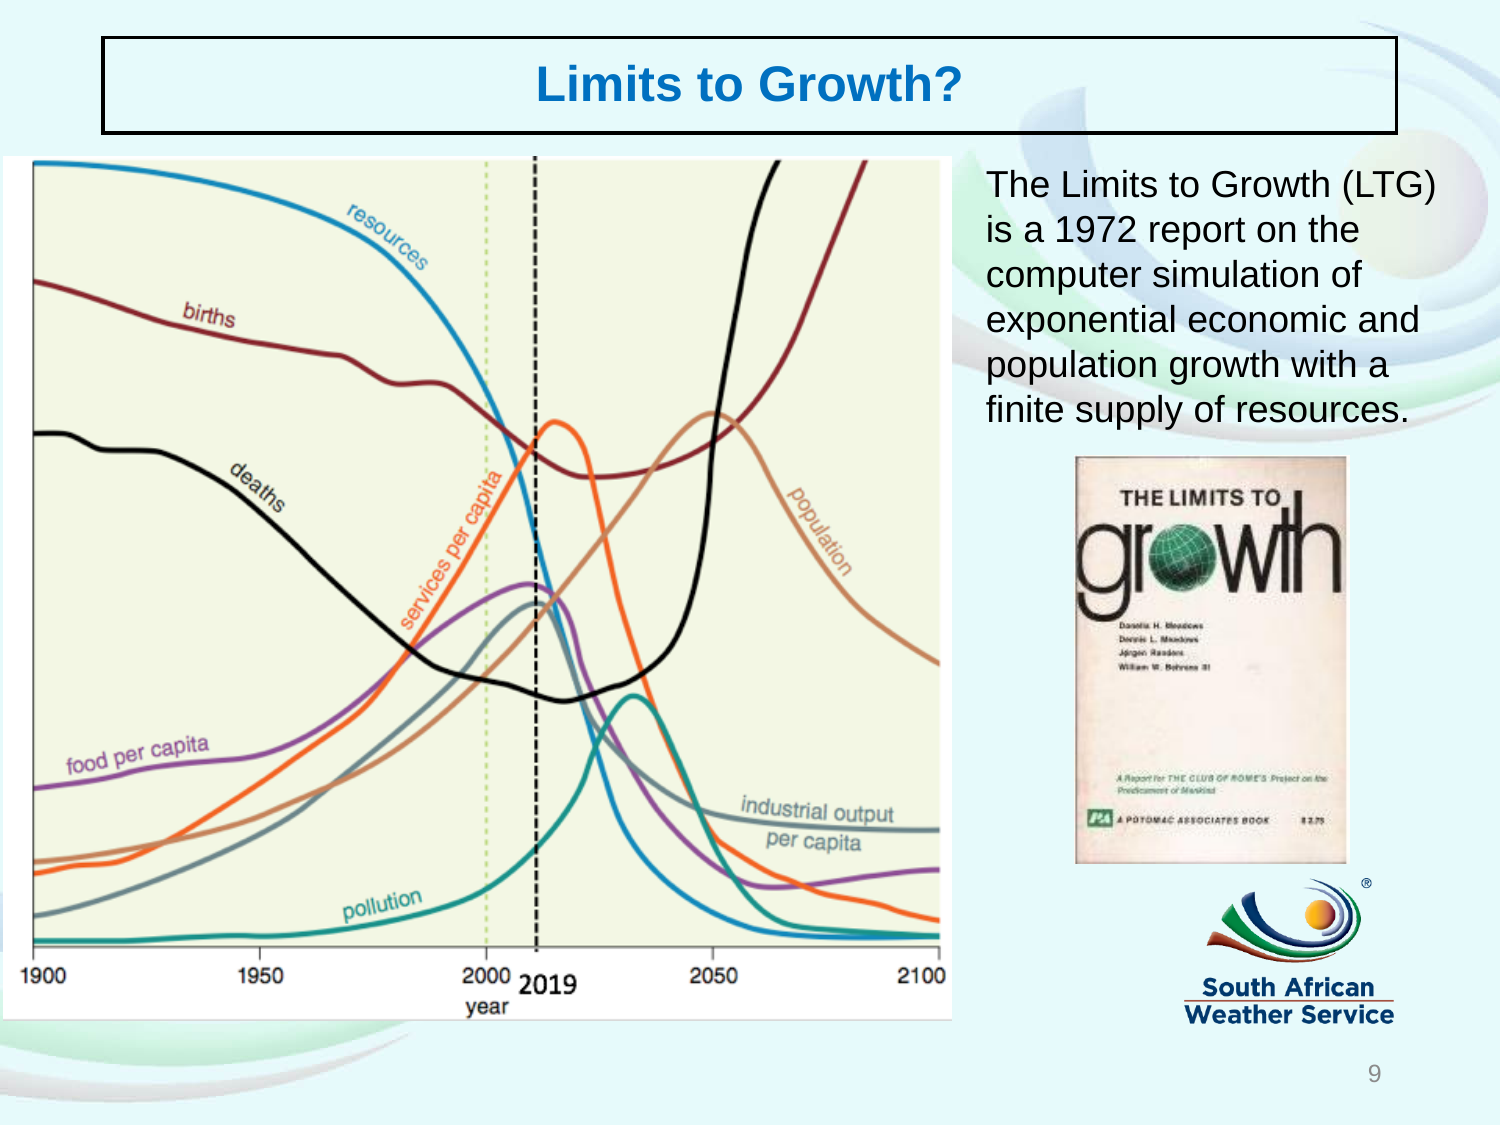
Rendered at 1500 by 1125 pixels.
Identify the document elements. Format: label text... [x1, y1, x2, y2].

picture [0, 0, 1500, 1125]
text_box Limits to Growth? [103, 37, 1397, 134]
slide_number 9 [1059, 1042, 1397, 1103]
text_box The Limits to Growth (LTG) is a 1972 report on the computer simulation of exponential economic and population growth with a finite supply of resources. [971, 153, 1455, 438]
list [1074, 455, 1350, 864]
